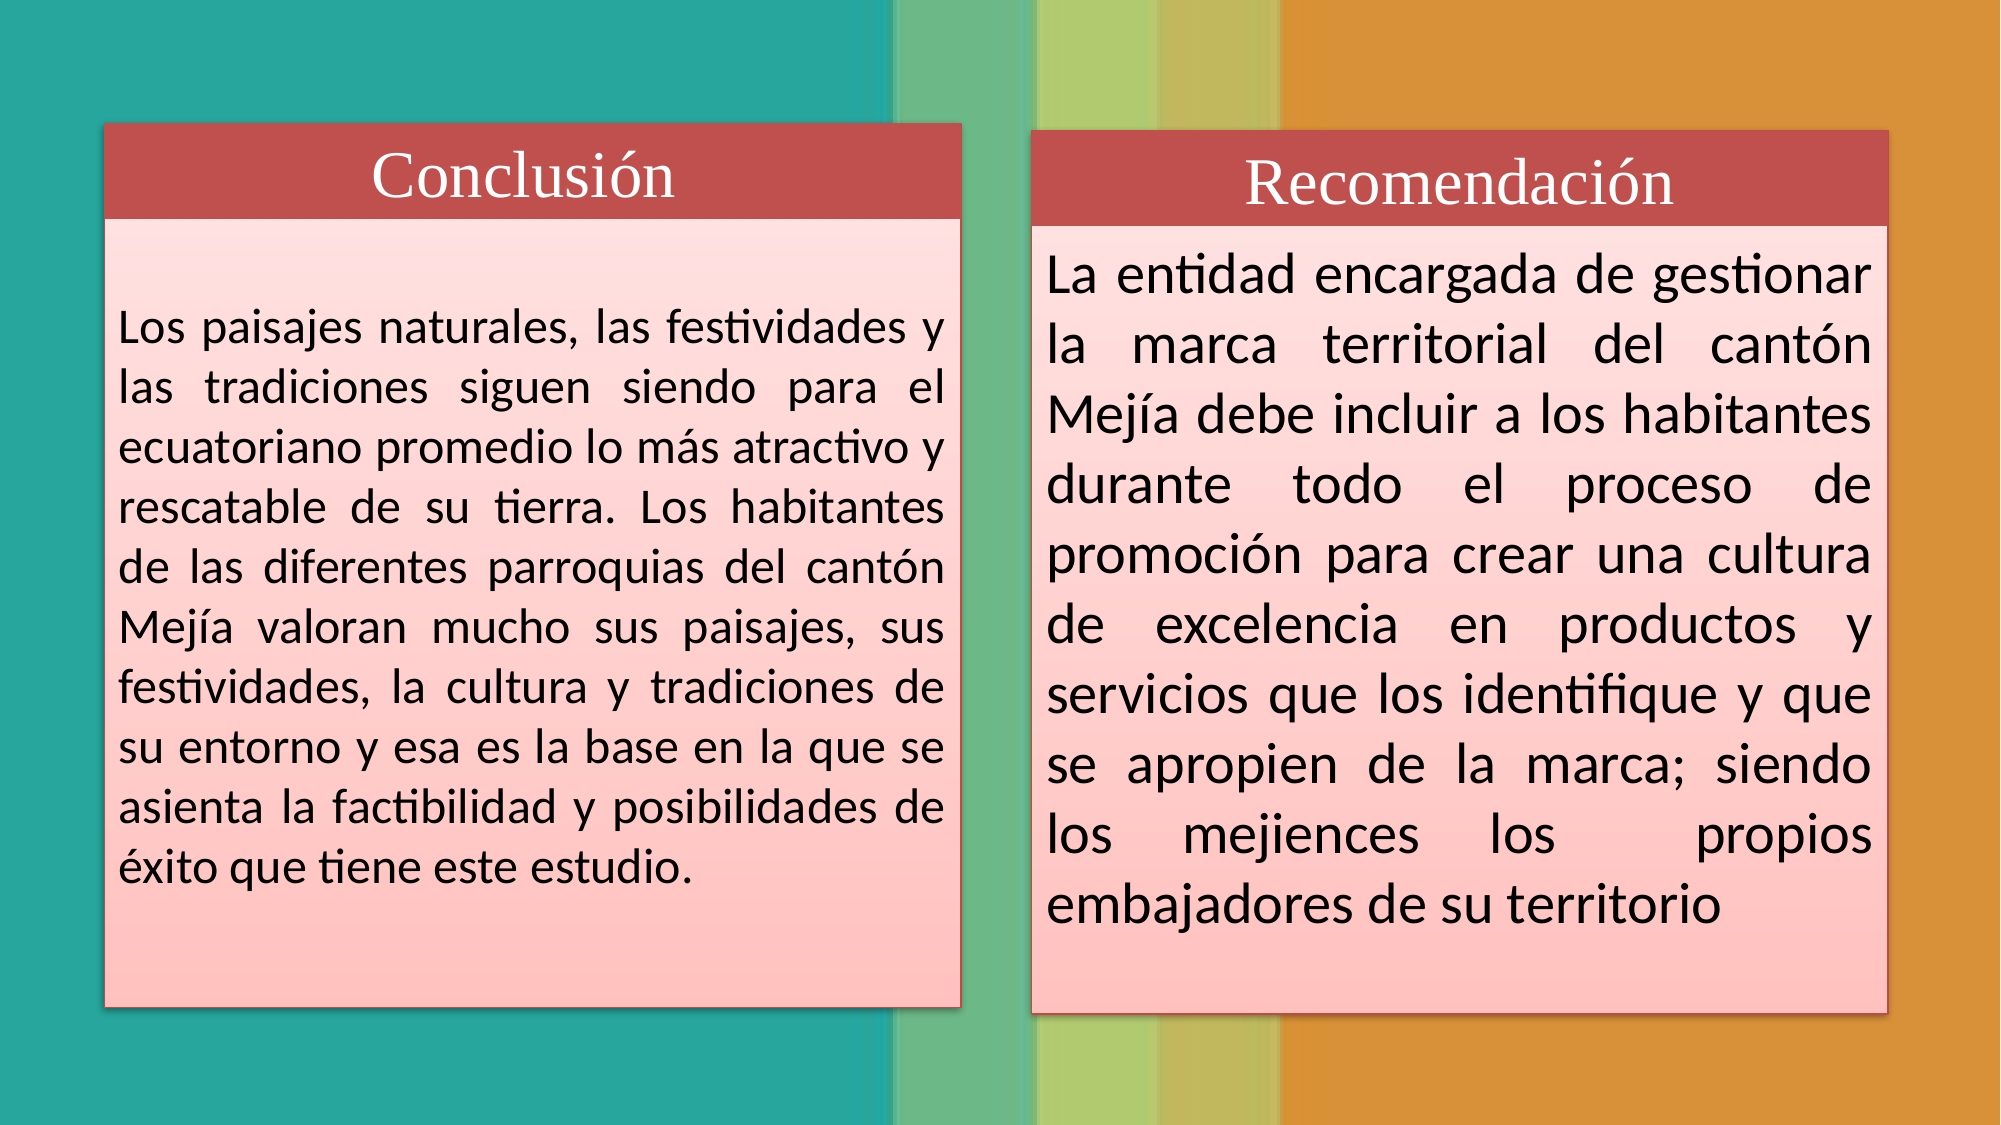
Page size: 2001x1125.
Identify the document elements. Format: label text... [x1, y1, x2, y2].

text_box Los paisajes naturales, las festividades y las tradiciones siguen siendo para el ecuatoriano promedio lo más atractivo y rescatable de su tierra. Los habitantes de las diferentes parroquias del cantón Mejía valoran mucho sus paisajes, sus festividades, la cultura y tradiciones de su entorno y esa es la base en la que se asienta la factibilidad y posibilidades de éxito que tiene este estudio. [104, 123, 962, 1008]
picture [0, 0, 2001, 1125]
text_box La entidad encargada de gestionar la marca territorial del cantón Mejía debe incluir a los habitantes durante todo el proceso de promoción para crear una cultura de excelencia en productos y servicios que los identifique y que se apropien de la marca; siendo los mejiences los propios embajadores de su territorio [1031, 130, 1889, 1015]
text_box Conclusión [104, 123, 961, 219]
text_box Recomendación [1031, 130, 1888, 226]
